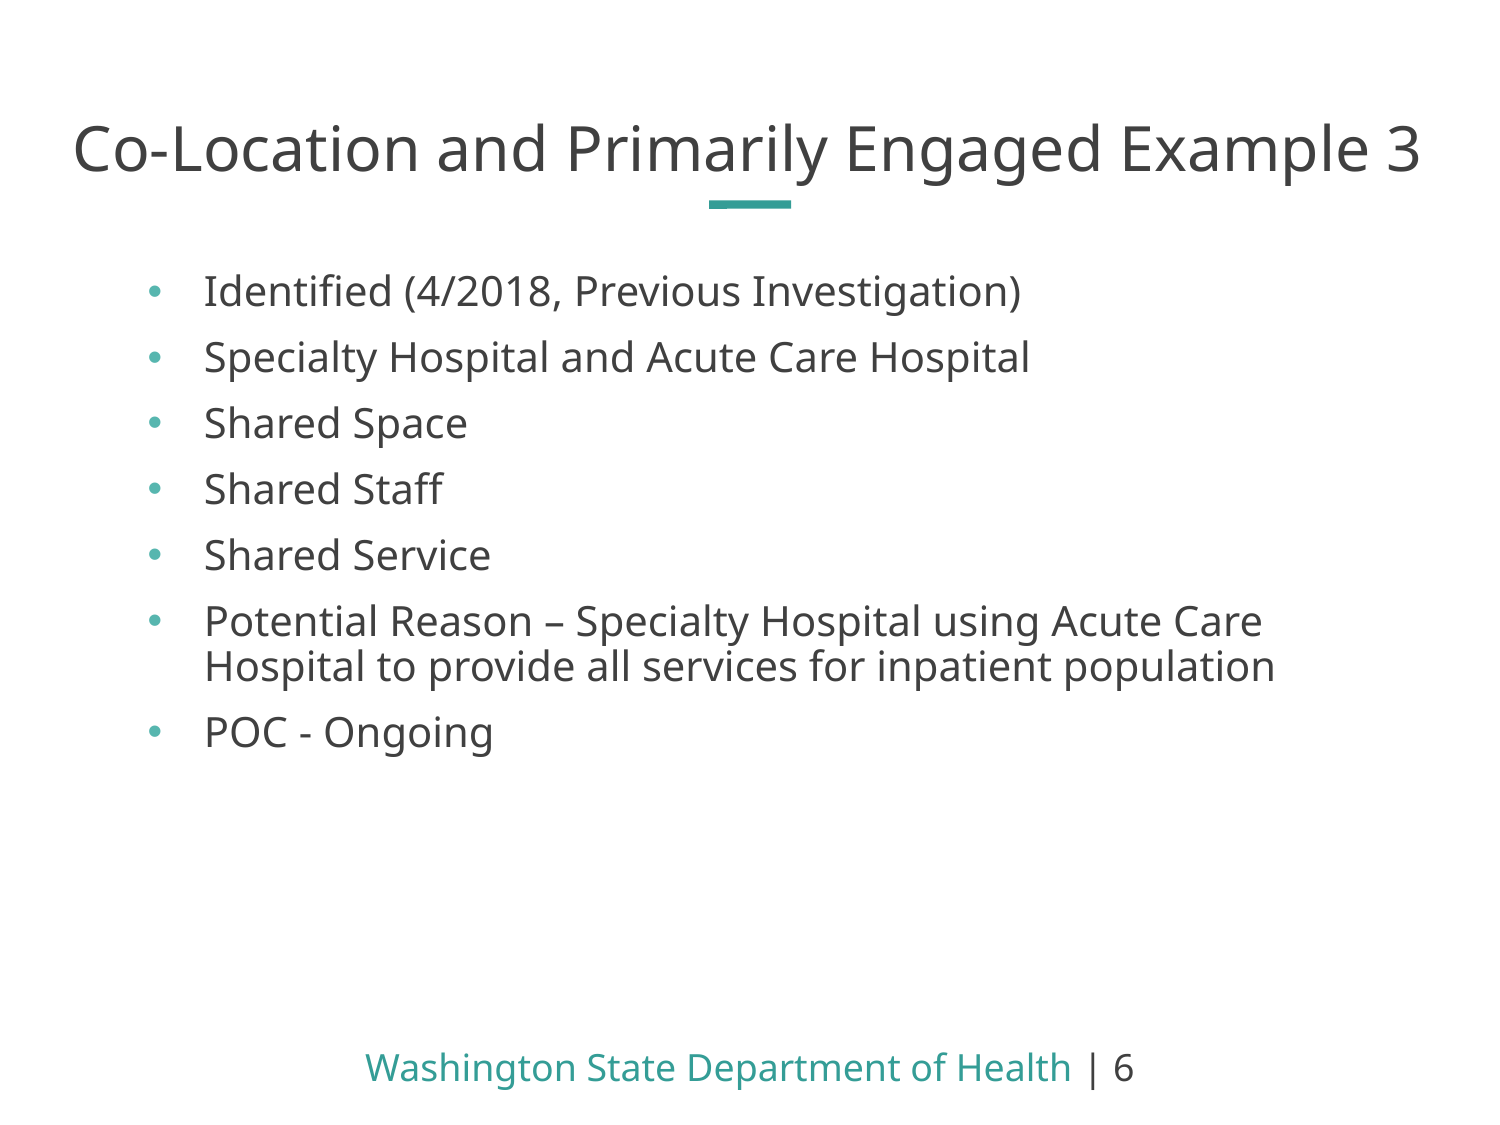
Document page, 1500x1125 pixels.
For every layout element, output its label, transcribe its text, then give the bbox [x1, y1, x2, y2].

list Co-Location and Primarily Engaged Example 3 [0, 110, 1499, 190]
list Identified (4/2018, Previous Investigation) Specialty Hospital and Acute Care Hospital Shared Space Shared Staff Shared Service Potential Reason – Specialty Hospital using Acute Care Hospital to provide all services for inpatient population POC - Ongoing [132, 263, 1372, 1029]
